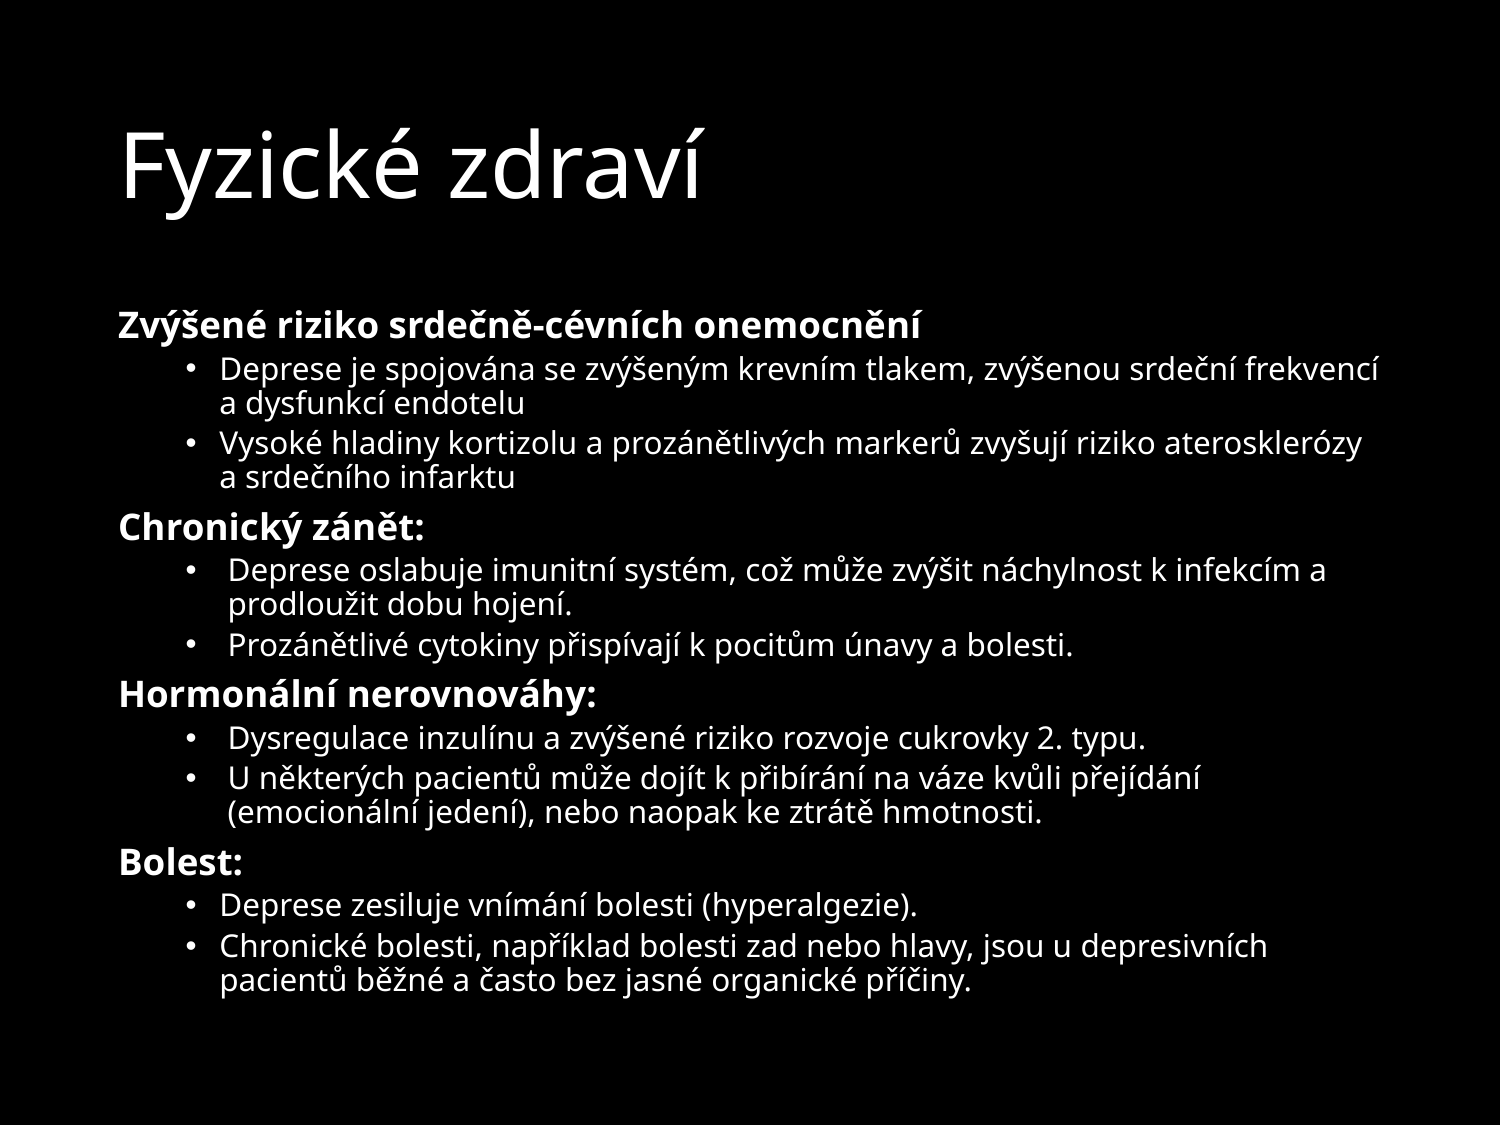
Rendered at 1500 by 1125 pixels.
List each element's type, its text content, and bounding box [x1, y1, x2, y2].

title Fyzické zdraví [103, 59, 1397, 278]
list Zvýšené riziko srdečně-cévních onemocnění Deprese je spojována se zvýšeným krevním tlakem, zvýšenou srdeční frekvencí a dysfunkcí endotelu Vysoké hladiny kortizolu a prozánětlivých markerů zvyšují riziko aterosklerózy a srdečního infarktu Chronický zánět: Deprese oslabuje imunitní systém, což může zvýšit náchylnost k infekcím a prodloužit dobu hojení. Prozánětlivé cytokiny přispívají k pocitům únavy a bolesti. Hormonální nerovnováhy: Dysregulace inzulínu a zvýšené riziko rozvoje cukrovky 2. typu. U některých pacientů může dojít k přibírání na váze kvůli přejídání (emocionální jedení), nebo naopak ke ztrátě hmotnosti. Bolest: Deprese zesiluje vnímání bolesti (hyperalgezie). Chronické bolesti, například bolesti zad nebo hlavy, jsou u depresivních pacientů běžné a často bez jasné organické příčiny. [103, 299, 1397, 1014]
